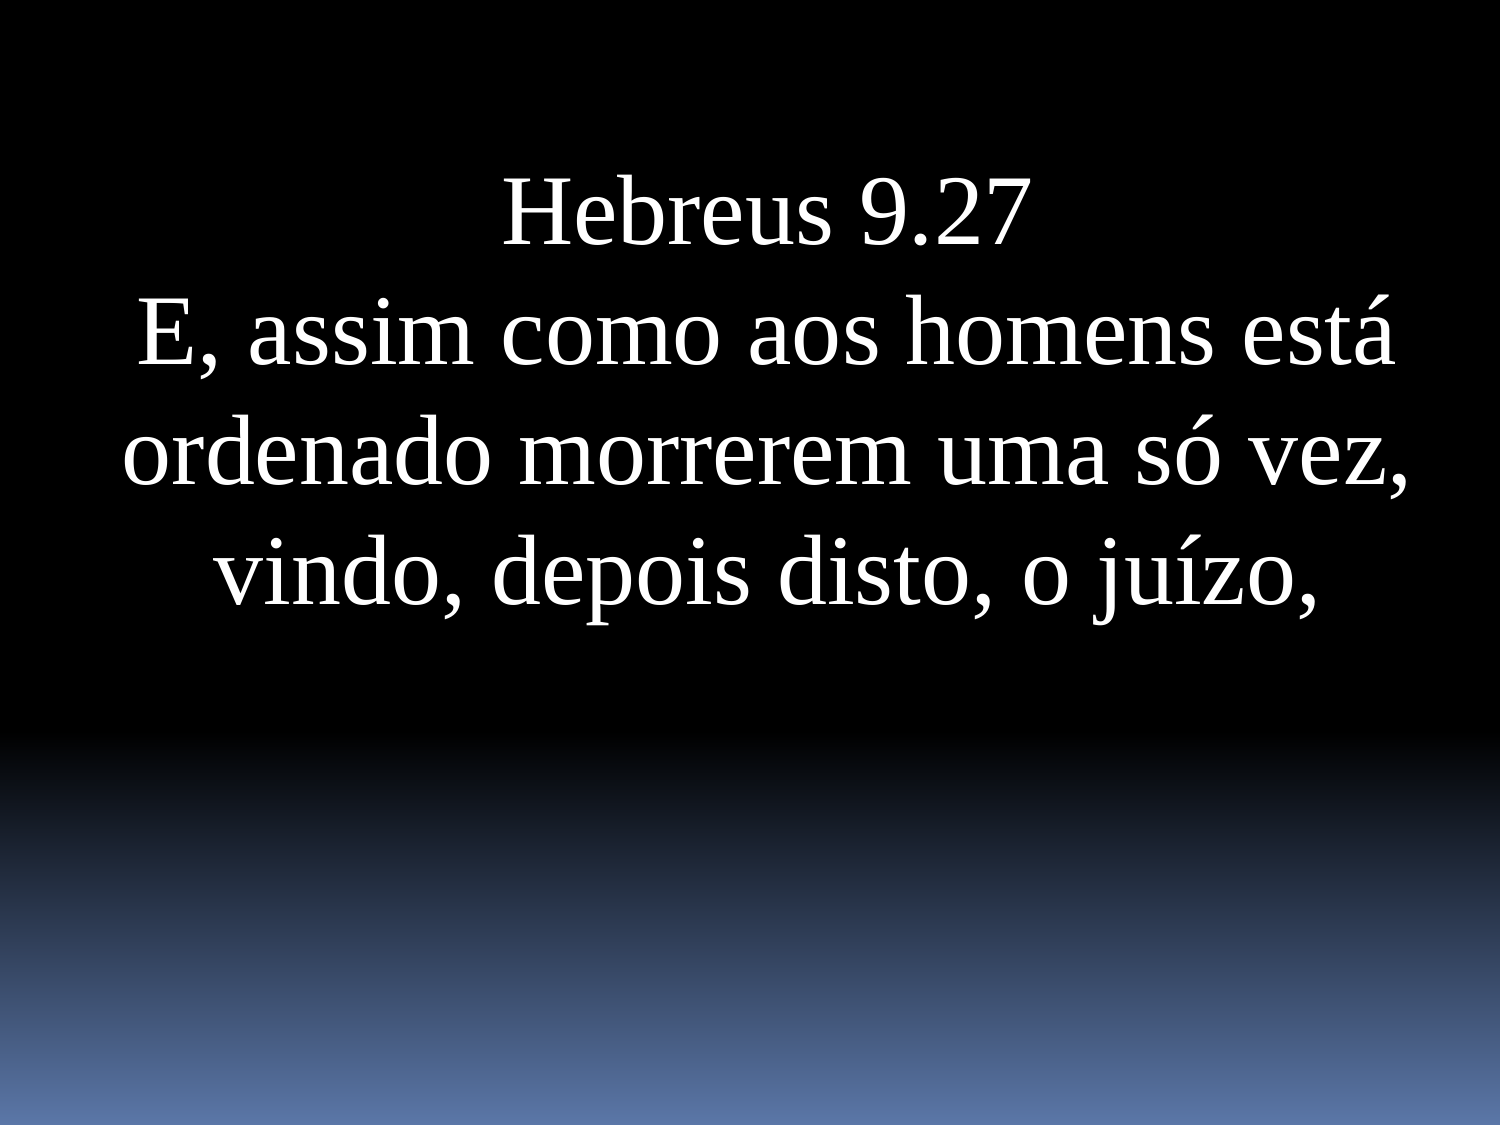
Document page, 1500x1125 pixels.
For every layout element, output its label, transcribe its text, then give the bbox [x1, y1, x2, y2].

text_box Hebreus 9.27 E, assim como aos homens está ordenado morrerem uma só vez, vindo, depois disto, o juízo, [76, 137, 1459, 792]
